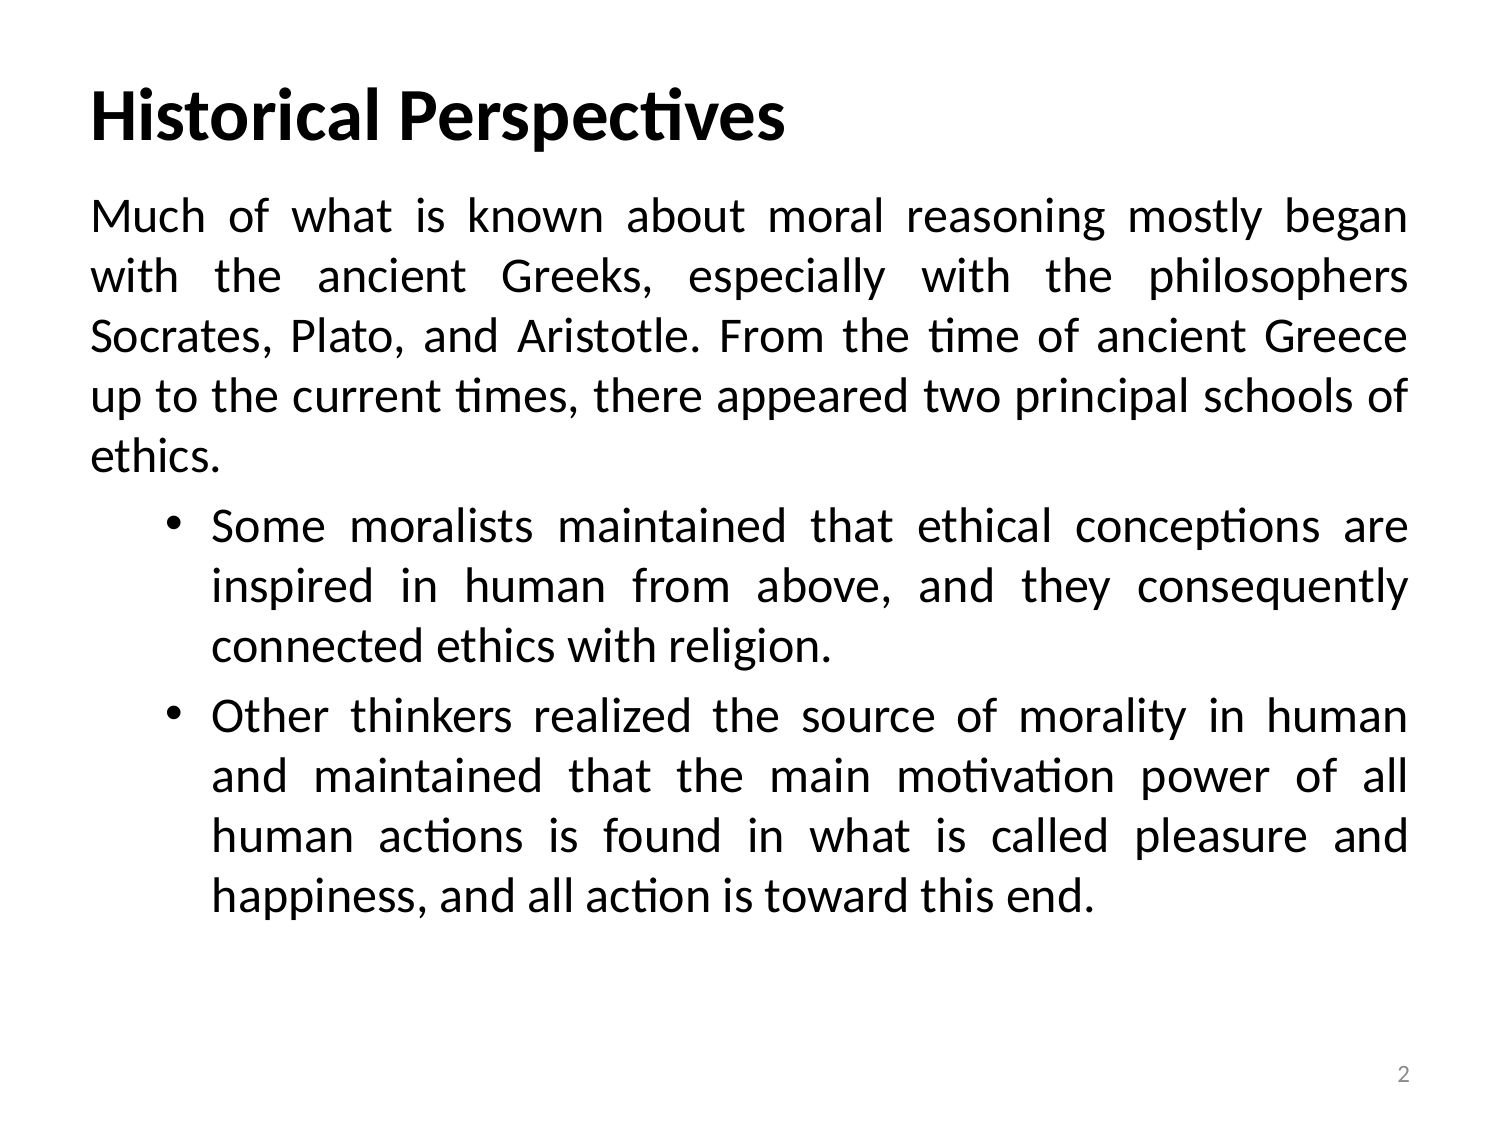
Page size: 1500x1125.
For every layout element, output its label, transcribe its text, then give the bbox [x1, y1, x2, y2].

list Much of what is known about moral reasoning mostly began with the ancient Greeks, especially with the philosophers Socrates, Plato, and Aristotle. From the time of ancient Greece up to the current times, there appeared two principal schools of ethics. Some moralists maintained that ethical conceptions are inspired in human from above, and they consequently connected ethics with religion. Other thinkers realized the source of morality in human and maintained that the main motivation power of all human actions is found in what is called pleasure and happiness, and all action is toward this end. [75, 174, 1425, 1005]
slide_number 2 [1074, 1042, 1425, 1103]
title Historical Perspectives [75, 45, 1425, 174]
